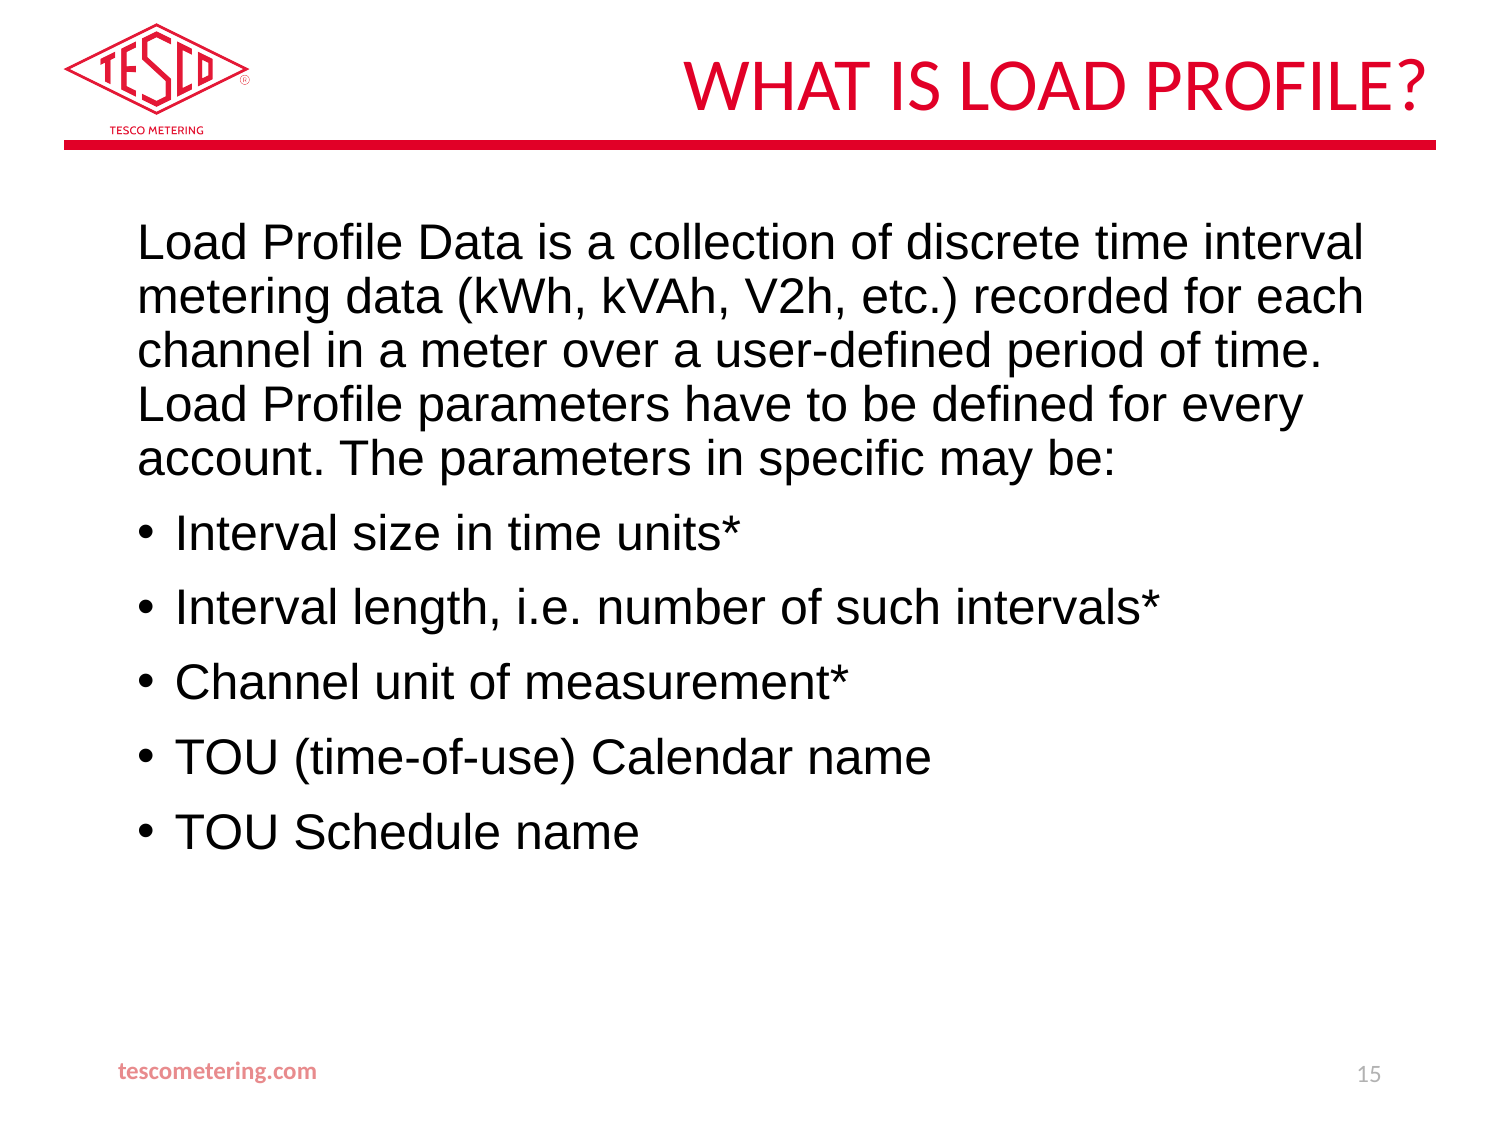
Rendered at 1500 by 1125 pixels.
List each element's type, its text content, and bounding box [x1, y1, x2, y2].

footer tescometering.com [103, 1039, 610, 1100]
title What is Load Profile? [55, 47, 1445, 126]
picture [63, 126, 250, 138]
list Load Profile Data is a collection of discrete time interval metering data (kWh, kVAh, V2h, etc.) recorded for each channel in a meter over a user-defined period of time. Load Profile parameters have to be defined for every account. The parameters in specific may be: Interval size in time units* Interval length, i.e. number of such intervals* Channel unit of measurement* TOU (time-of-use) Calendar name TOU Schedule name [122, 208, 1425, 1021]
picture [63, 23, 250, 47]
slide_number 15 [1059, 1042, 1397, 1103]
